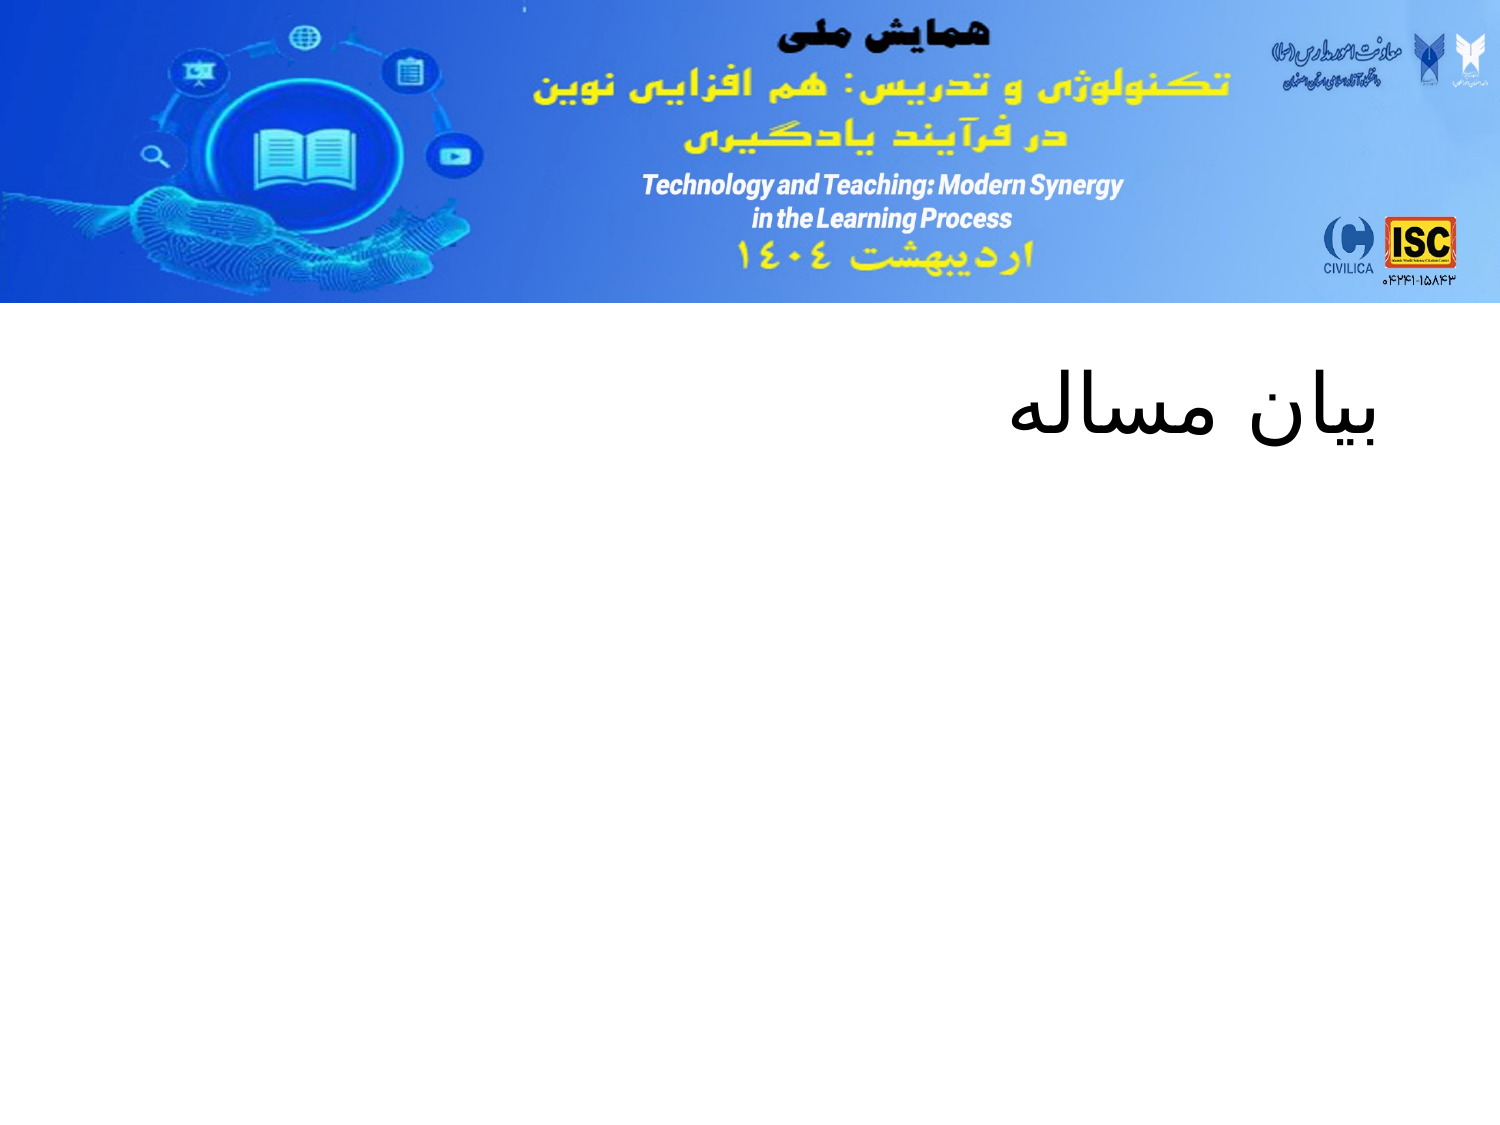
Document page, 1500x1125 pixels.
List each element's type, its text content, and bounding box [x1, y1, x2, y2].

picture [0, 0, 1500, 303]
title بیان مساله [103, 303, 1397, 516]
